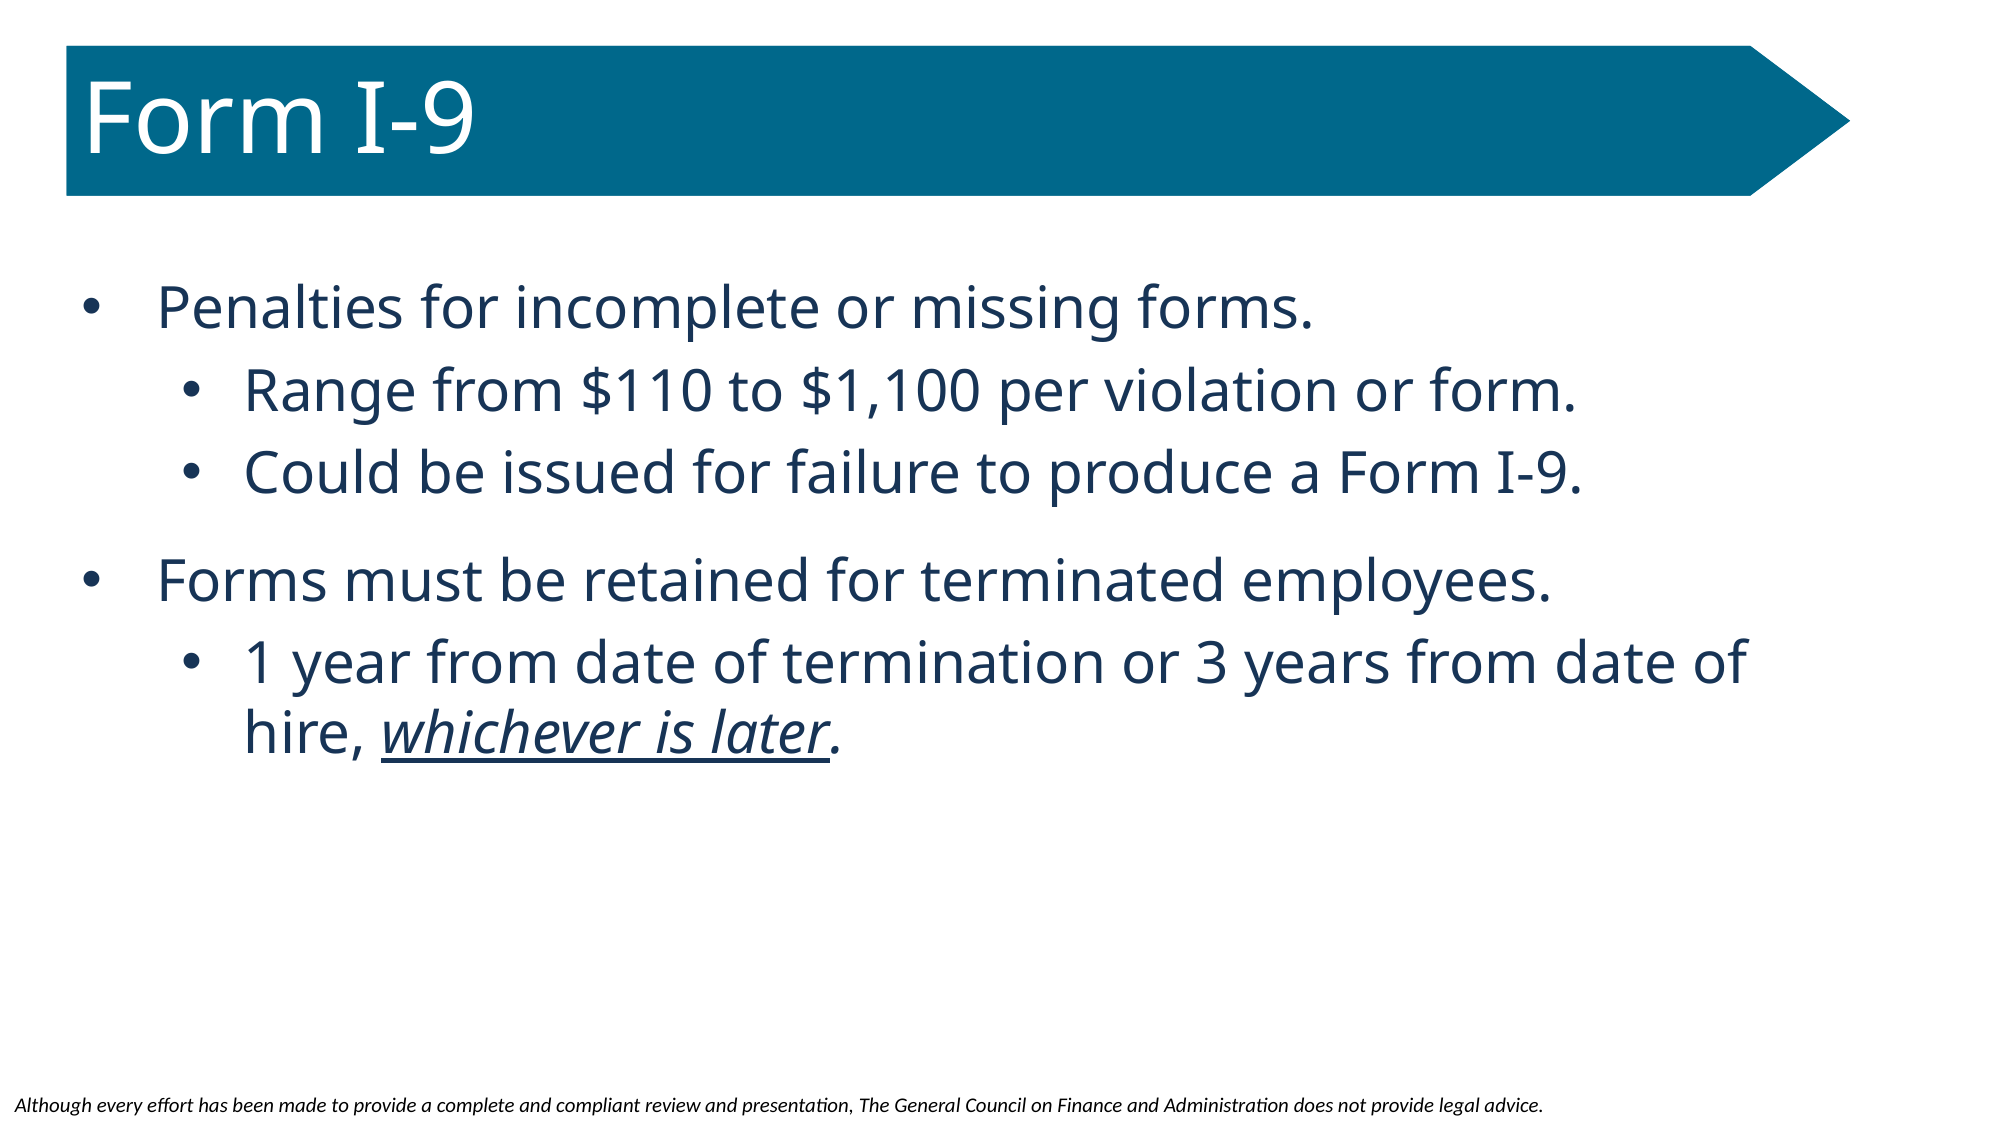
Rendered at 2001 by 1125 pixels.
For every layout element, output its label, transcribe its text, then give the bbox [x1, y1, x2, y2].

text_box Although every effort has been made to provide a complete and compliant review and presentation, The General Council on Finance and Administration does not provide legal advice. [0, 1084, 1571, 1125]
text_box Penalties for incomplete or missing forms. Range from $110 to $1,100 per violation or form. Could be issued for failure to produce a Form I-9. Forms must be retained for terminated employees. 1 year from date of termination or 3 years from date of hire, whichever is later. [66, 263, 1800, 856]
list Form I-9 [66, 45, 1650, 196]
